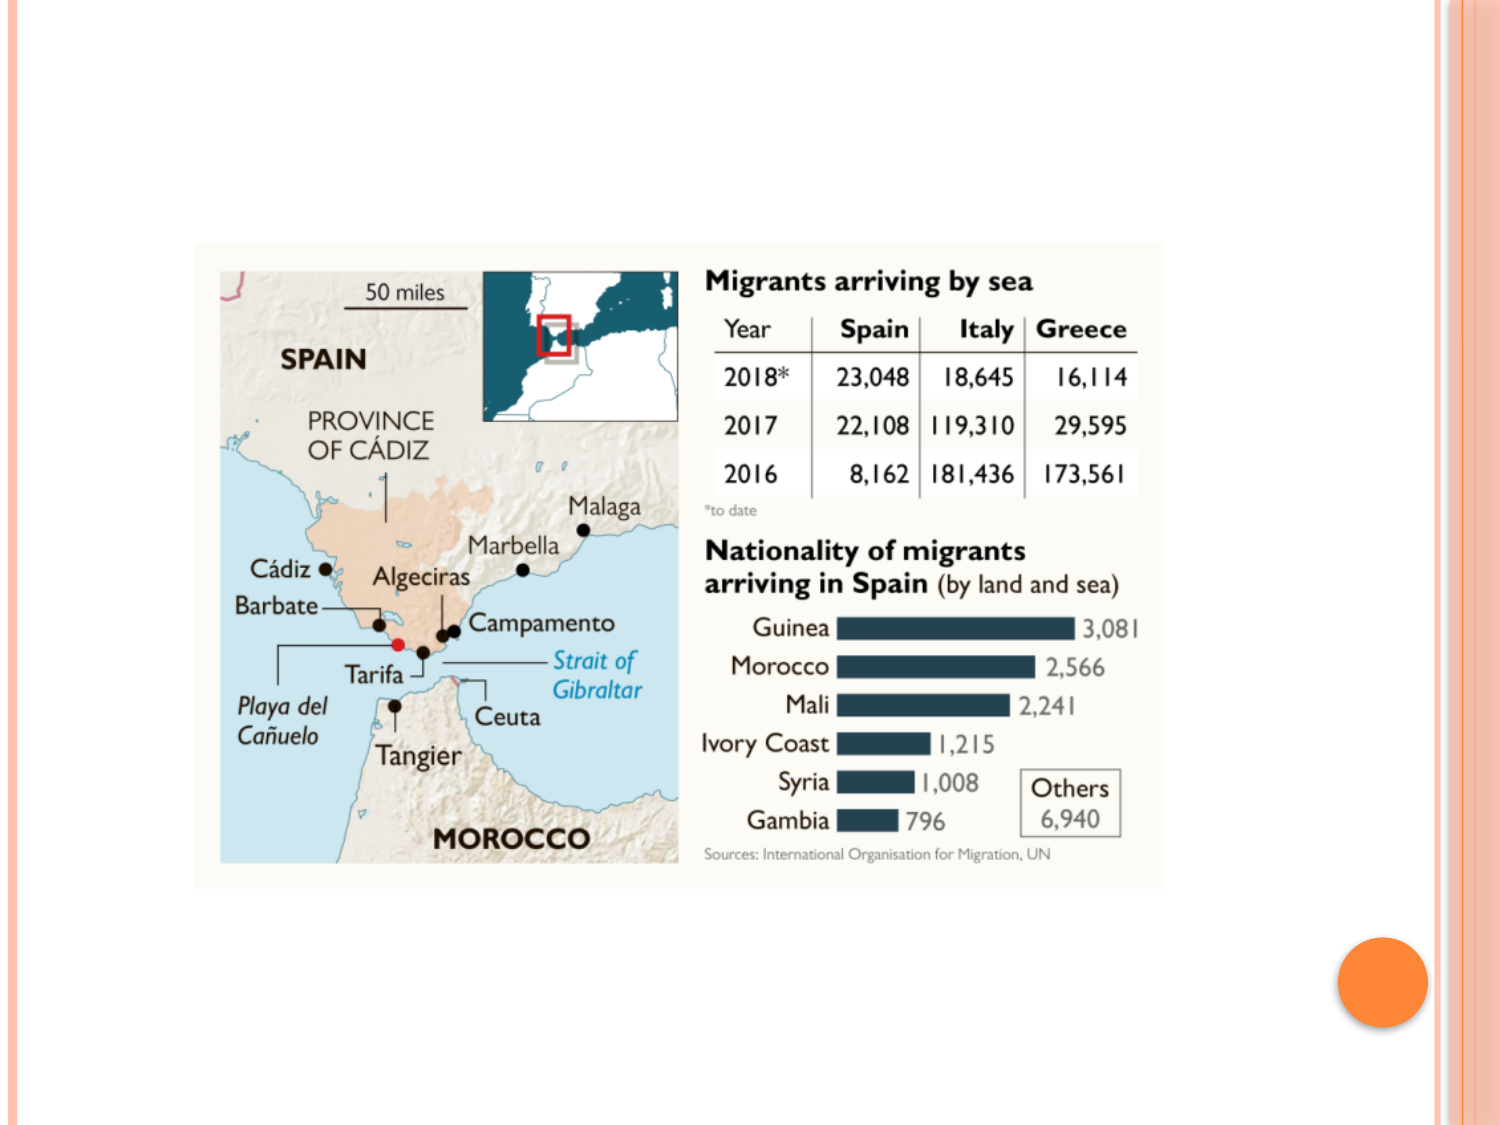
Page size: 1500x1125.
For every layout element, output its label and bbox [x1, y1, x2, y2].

list [194, 243, 1164, 890]
